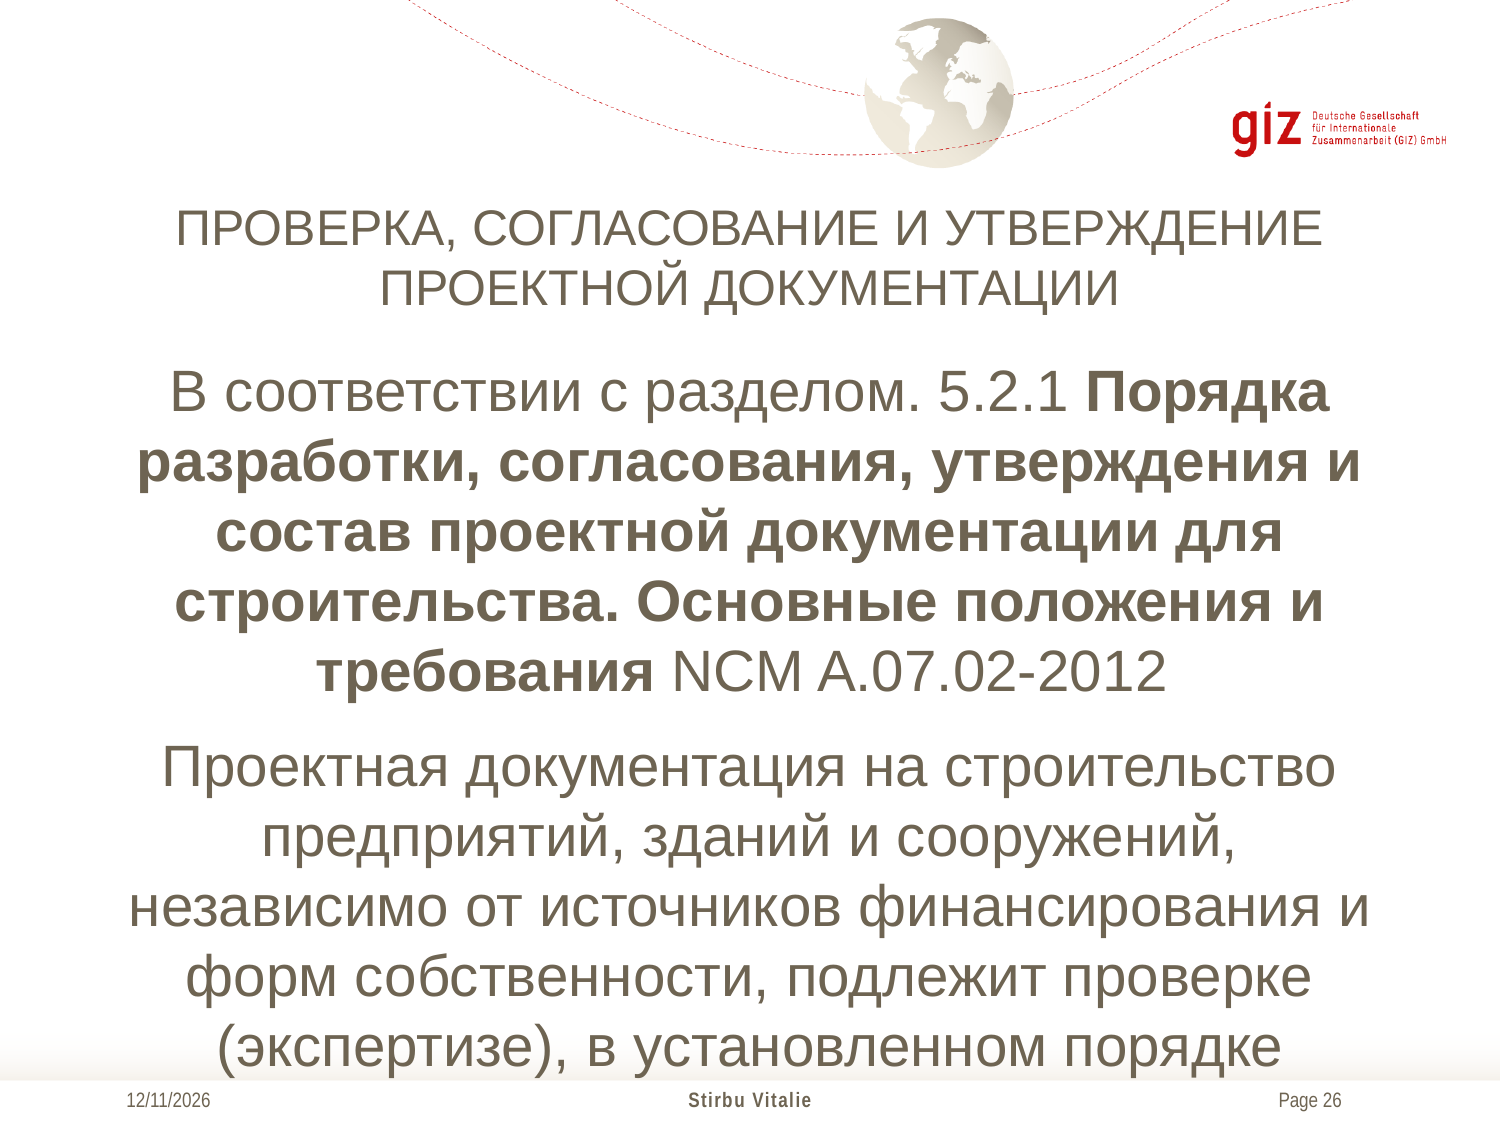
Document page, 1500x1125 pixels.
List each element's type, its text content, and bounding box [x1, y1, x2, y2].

list В соответствии с разделом. 5.2.1 порядка разработки, согласования, утверждения и состав проектной документации для строительства. Основные положения и требования NCM A.07.02-2012 Проектная документация на строительство предприятий, зданий и сооружений, независимо от источников финансирования и форм собственности, подлежит проверке (экспертизе), в установленном порядке [111, 345, 1389, 1076]
picture [0, 959, 1500, 1081]
title Проверка, согласование и утверждение проектной документации [111, 187, 1389, 328]
footer Stirbu Vitalie [469, 1079, 1031, 1121]
picture [0, 0, 1500, 184]
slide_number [111, 1079, 325, 1121]
